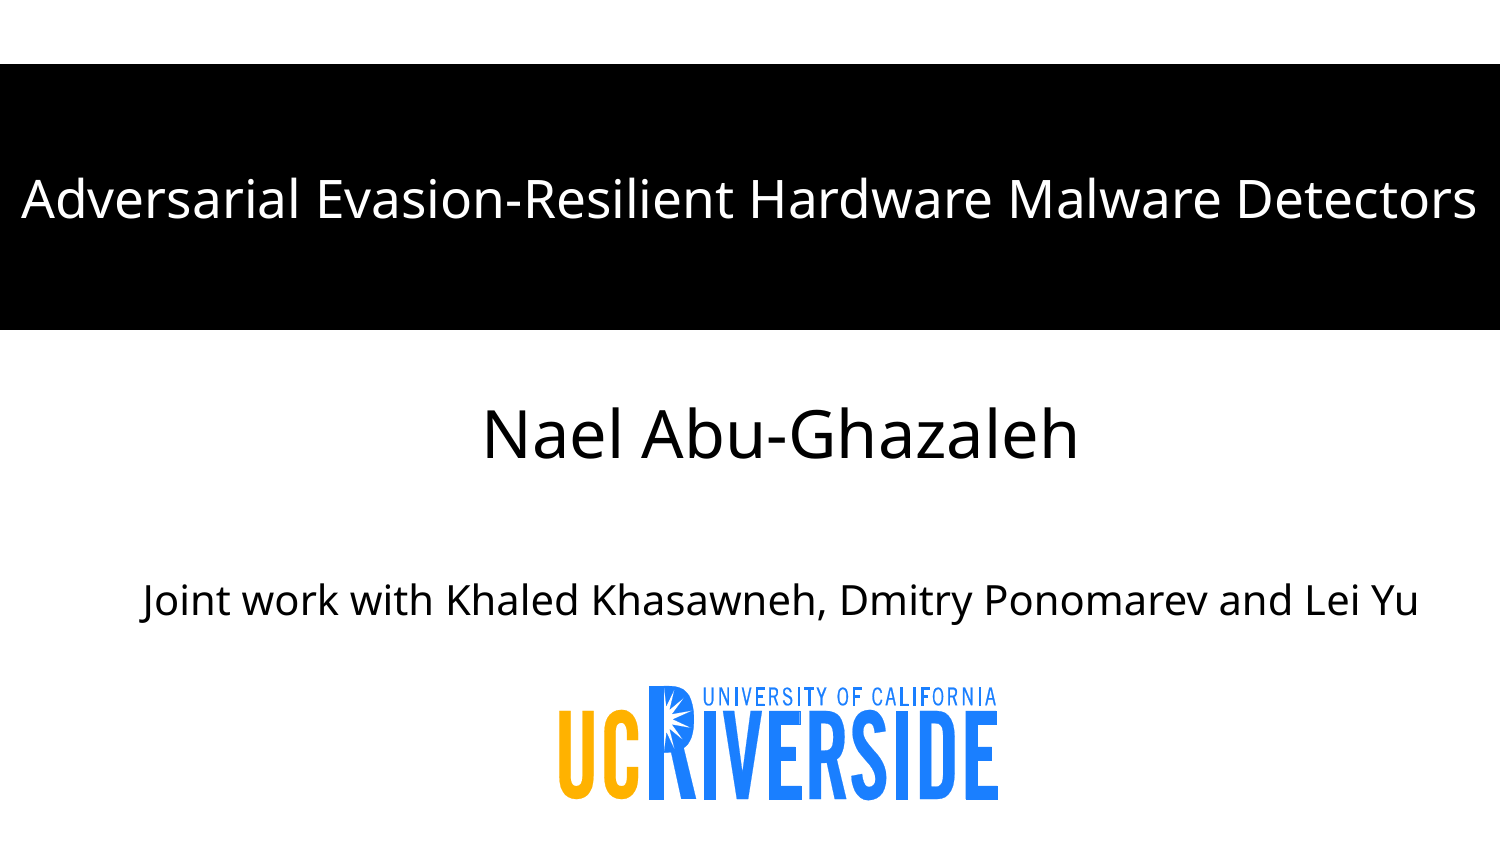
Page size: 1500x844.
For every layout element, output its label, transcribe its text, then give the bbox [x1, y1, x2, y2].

subtitle Nael Abu-Ghazaleh Joint work with Khaled Khasawneh, Dmitry Ponomarev and Lei Yu [87, 384, 1475, 675]
title Adversarial Evasion-Resilient Hardware Malware Detectors [0, 64, 1500, 330]
picture [559, 684, 1004, 810]
